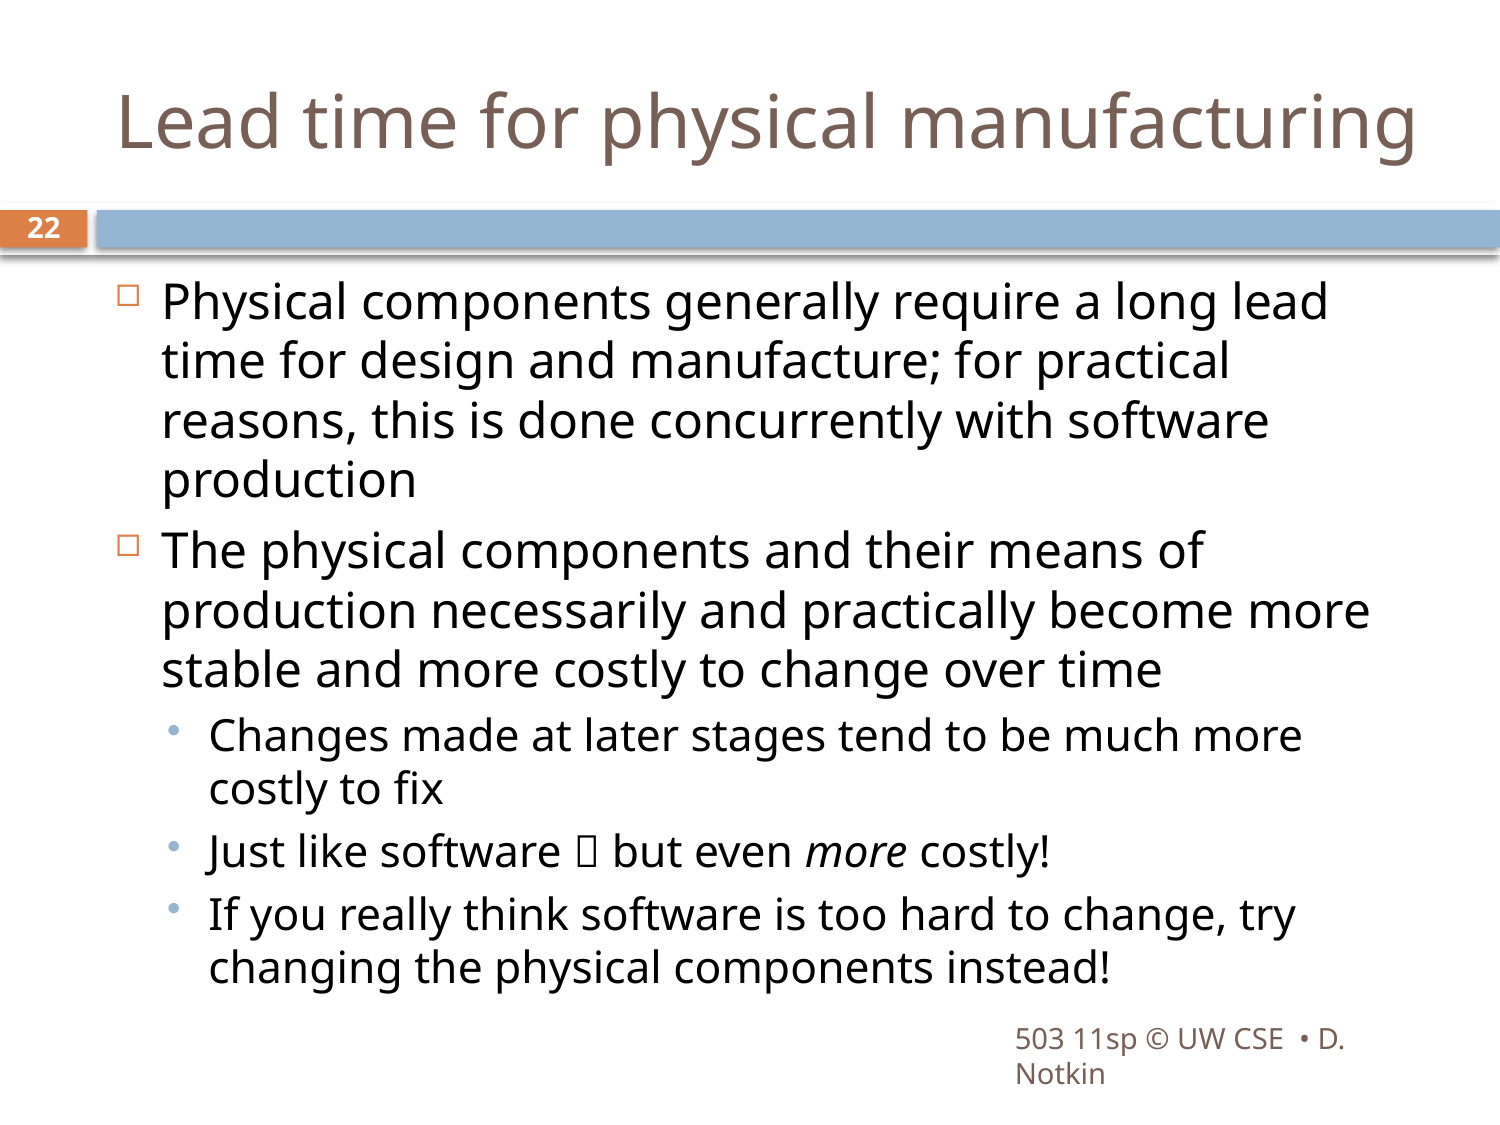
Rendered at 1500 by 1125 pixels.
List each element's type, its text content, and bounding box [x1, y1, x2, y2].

list Physical components generally require a long lead time for design and manufacture; for practical reasons, this is done concurrently with software production The physical components and their means of production necessarily and practically become more stable and more costly to change over time Changes made at later stages tend to be much more costly to fix Just like software  but even more costly! If you really think software is too hard to change, try changing the physical components instead! [100, 262, 1438, 1000]
slide_number 22 [0, 208, 88, 249]
slide_number 503 11sp © UW CSE • D. Notkin [999, 1025, 1438, 1085]
title Lead time for physical manufacturing [100, 37, 1438, 200]
